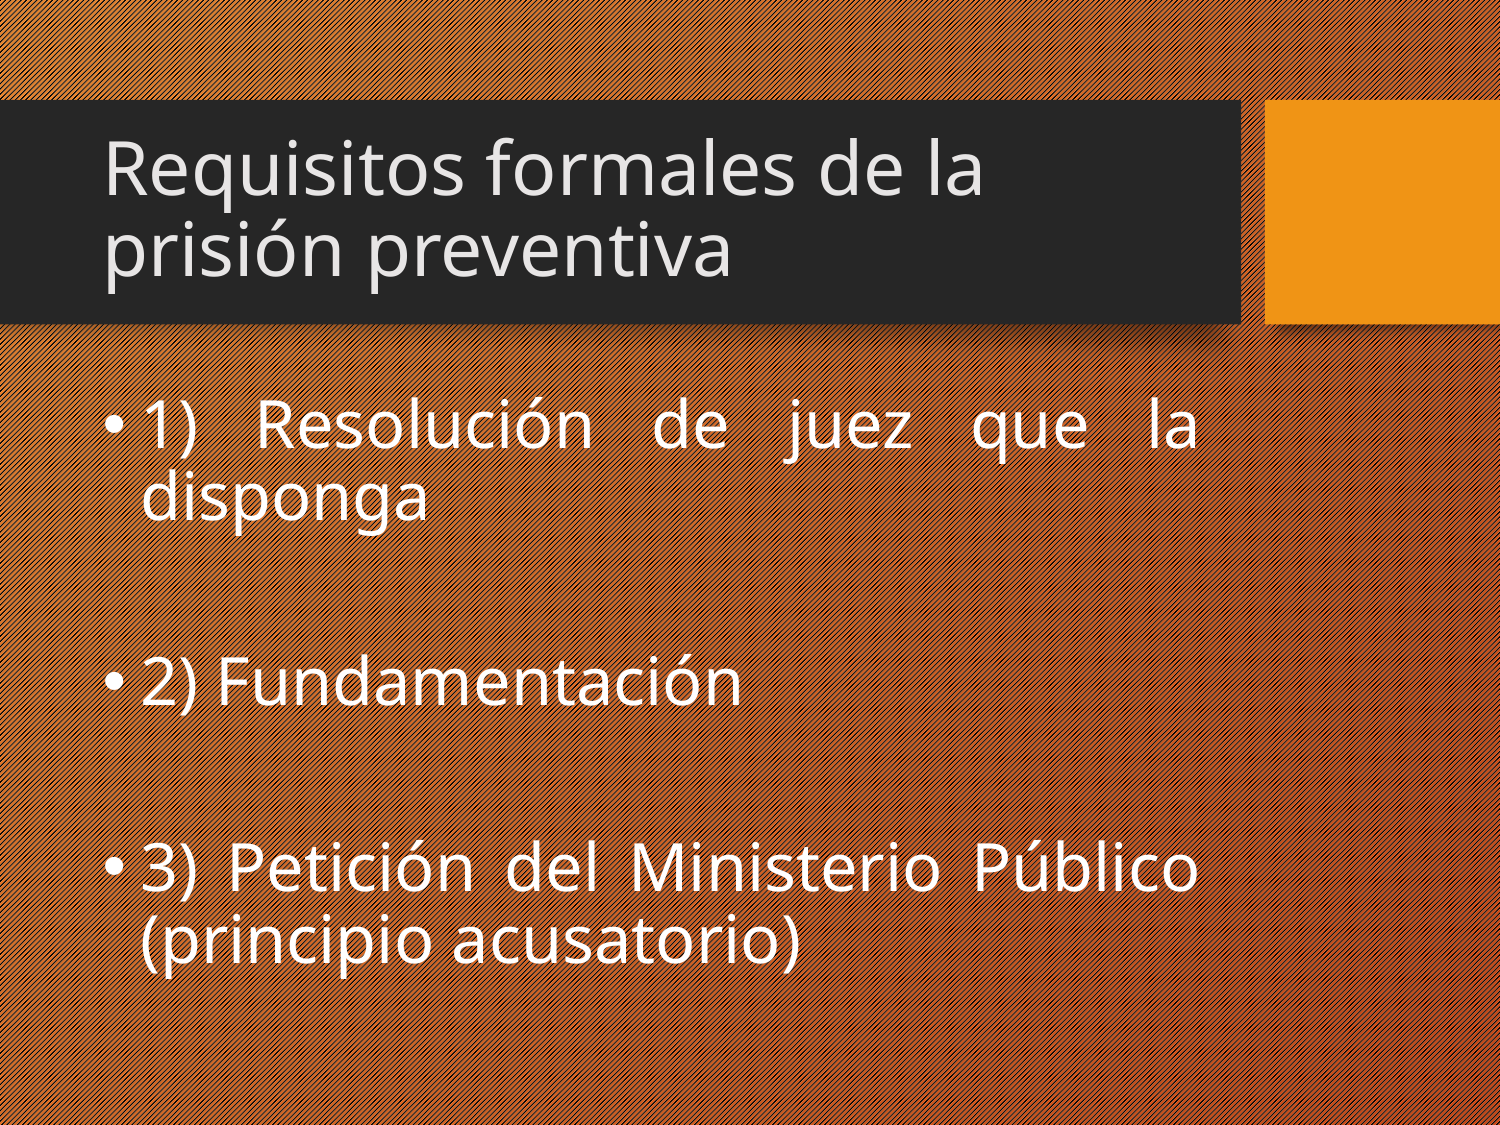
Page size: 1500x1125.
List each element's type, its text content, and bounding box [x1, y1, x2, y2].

list 1) Resolución de juez que la disponga 2) Fundamentación 3) Petición del Ministerio Público (principio acusatorio) [87, 383, 1218, 974]
picture [0, 0, 1500, 1125]
title Requisitos formales de la prisión preventiva [87, 123, 1219, 301]
